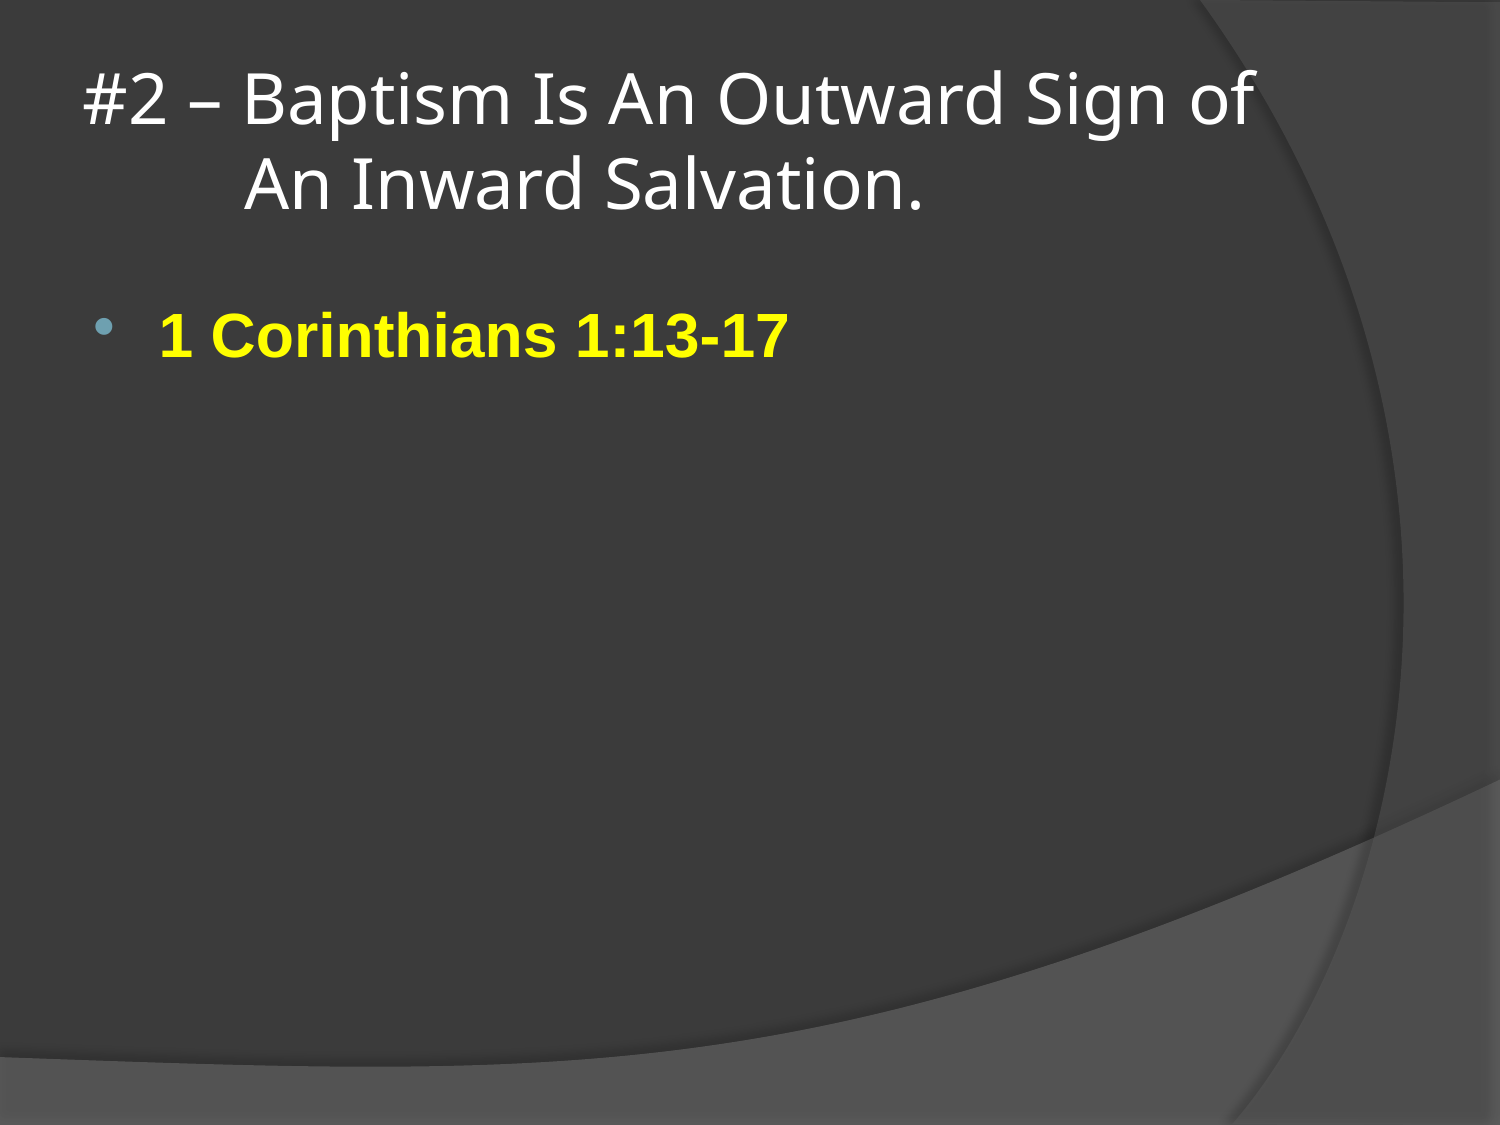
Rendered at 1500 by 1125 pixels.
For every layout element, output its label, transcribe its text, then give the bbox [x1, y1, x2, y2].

title #2 – Baptism Is An Outward Sign of An Inward Salvation. [75, 45, 1300, 233]
list 1 Corinthians 1:13-17 [75, 287, 1300, 1005]
